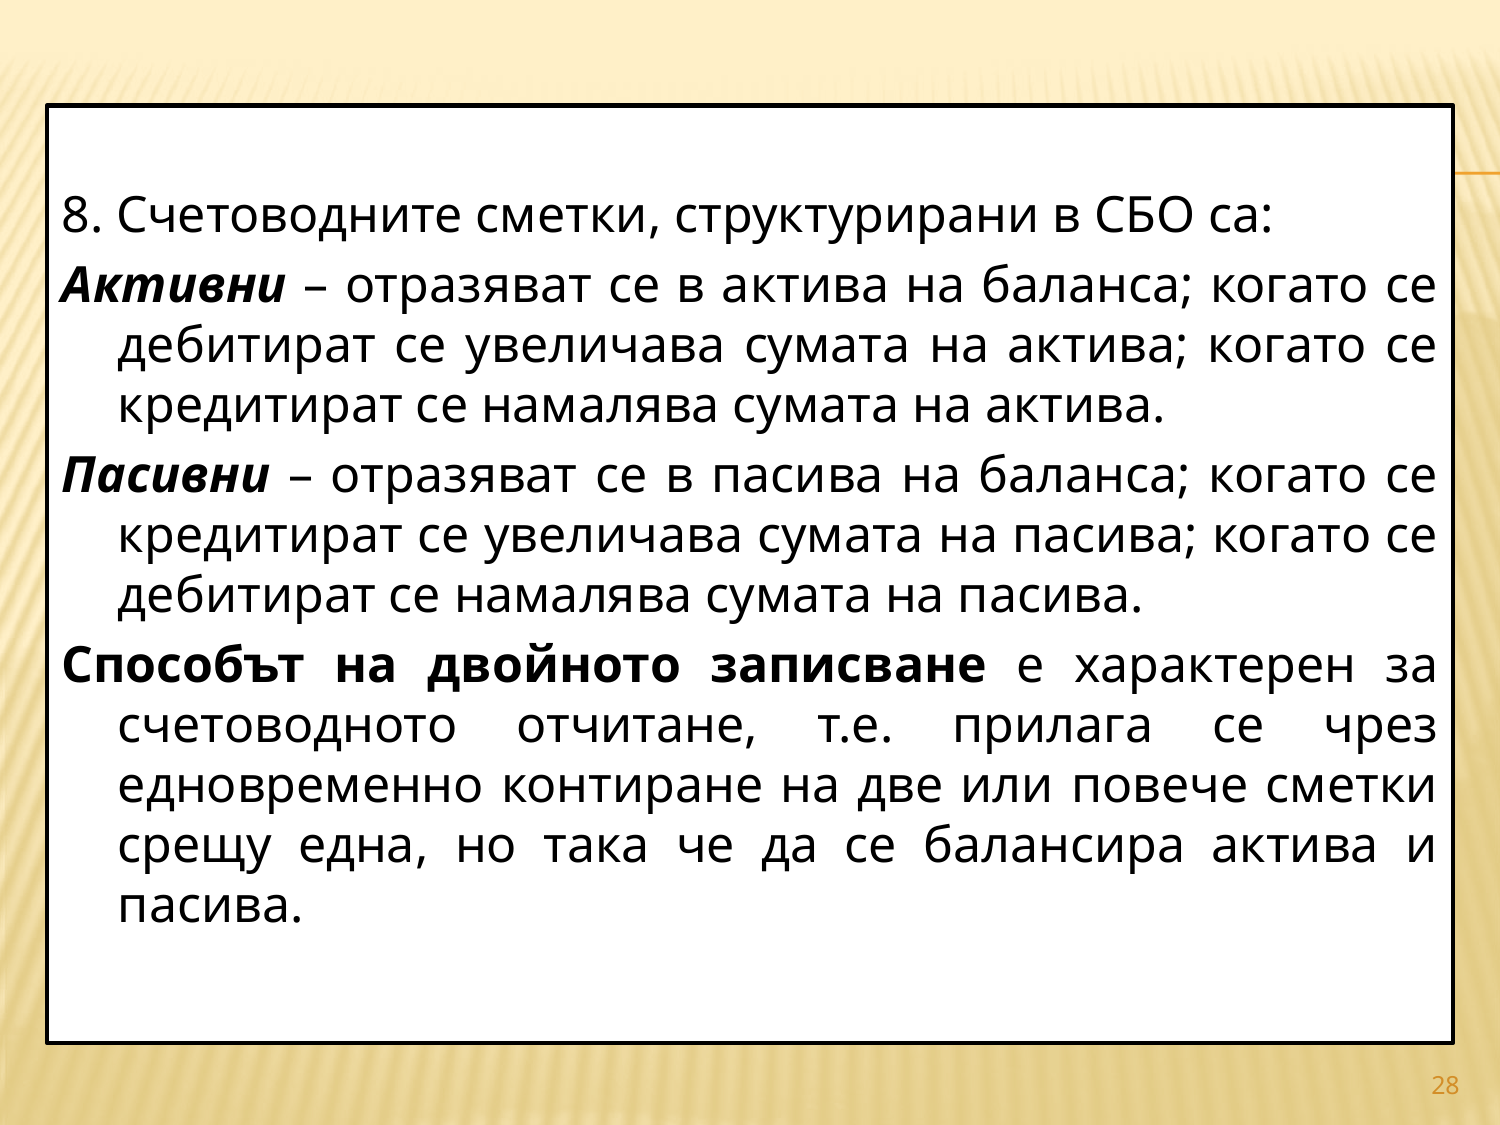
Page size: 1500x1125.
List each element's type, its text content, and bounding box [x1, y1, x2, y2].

list 8. Счетоводните сметки, структурирани в СБО са: Активни – отразяват се в актива на баланса; когато се дебитират се увеличава сумата на актива; когато се кредитират се намалява сумата на актива. Пасивни – отразяват се в пасива на баланса; когато се кредитират се увеличава сумата на пасива; когато се дебитират се намалява сумата на пасива. Способът на двойното записване е характерен за счетоводното отчитане, т.е. прилага се чрез едновременно контиране на две или повече сметки срещу една, но така че да се балансира актива и пасива. [45, 103, 1455, 1045]
slide_number 28 [1350, 1061, 1475, 1103]
